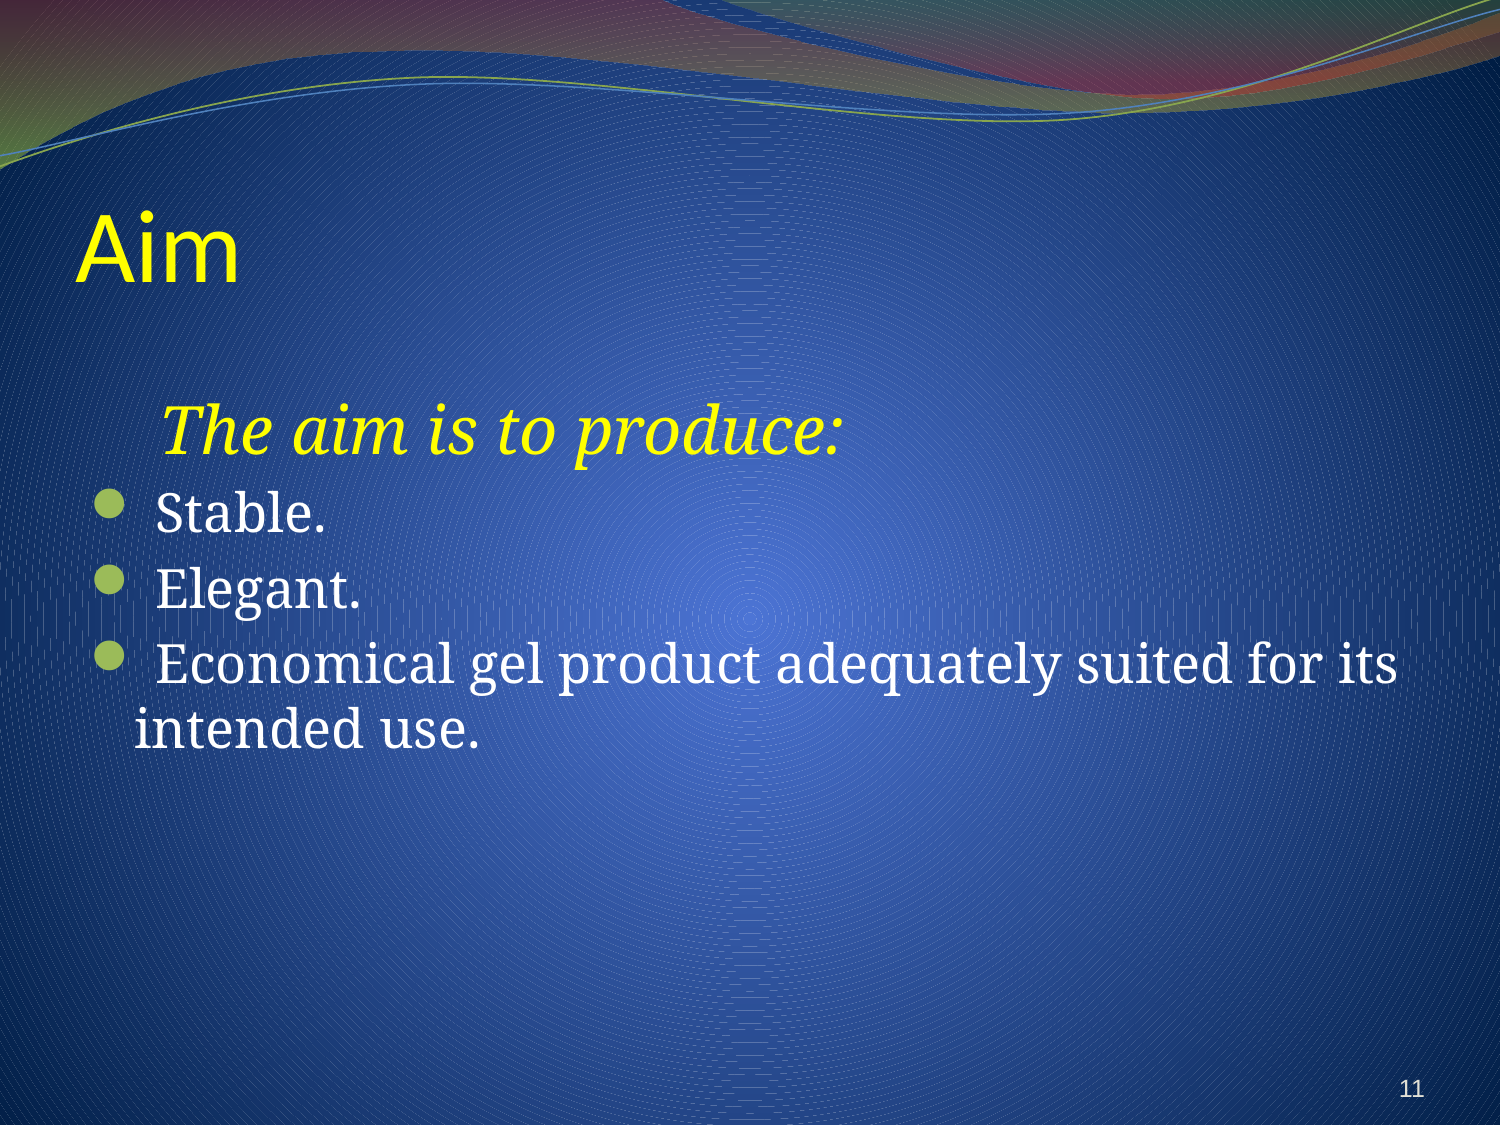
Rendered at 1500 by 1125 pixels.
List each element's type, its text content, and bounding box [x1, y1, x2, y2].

list The aim is to produce: Stable. Elegant. Economical gel product adequately suited for its intended use. [74, 379, 1426, 801]
title Aim [74, 115, 1426, 304]
slide_number 11 [1299, 1042, 1425, 1103]
